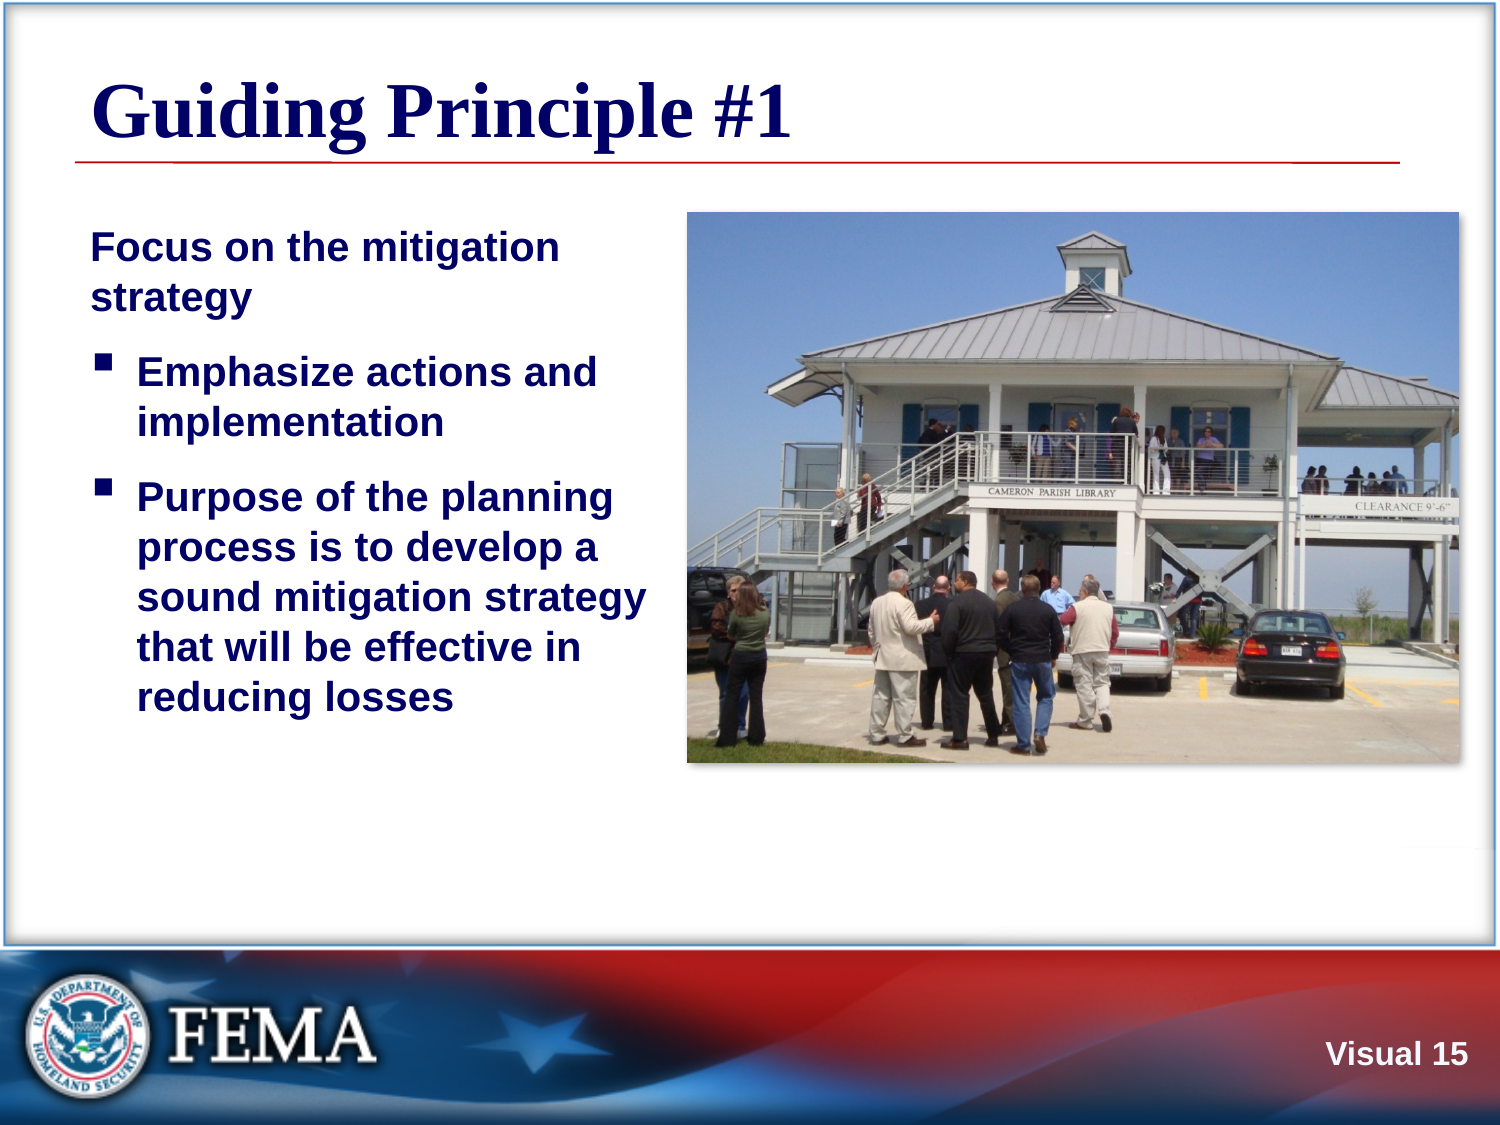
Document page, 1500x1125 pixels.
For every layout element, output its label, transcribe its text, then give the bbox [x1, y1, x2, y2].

list Focus on the mitigation strategy Emphasize actions and implementation Purpose of the planning process is to develop a sound mitigation strategy that will be effective in reducing losses [74, 212, 663, 938]
title Guiding Principle #1 [74, 57, 1426, 163]
picture [0, 0, 1500, 1125]
